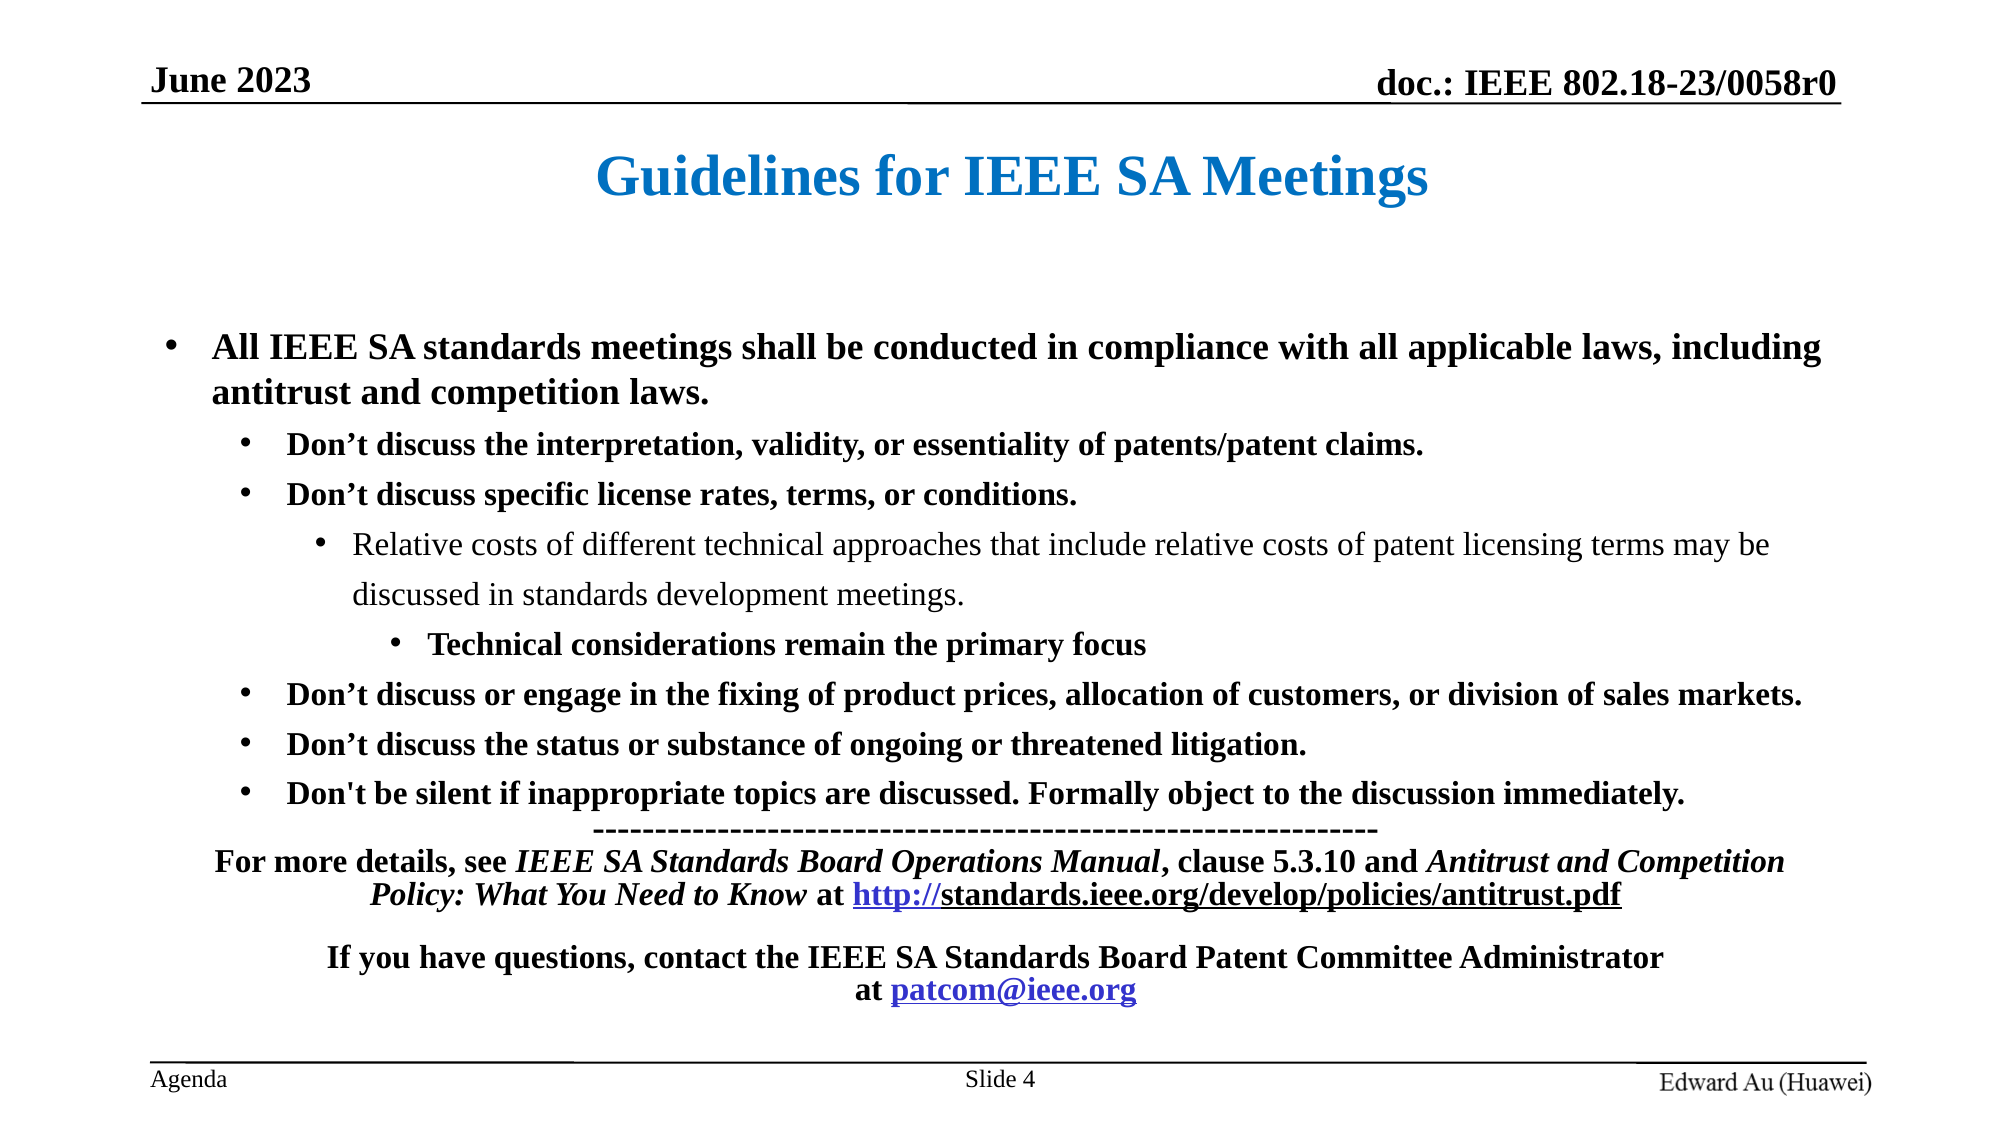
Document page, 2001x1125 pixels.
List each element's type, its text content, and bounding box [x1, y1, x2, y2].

text_box All IEEE SA standards meetings shall be conducted in compliance with all applicable laws, including antitrust and competition laws. Don’t discuss the interpretation, validity, or essentiality of patents/patent claims. Don’t discuss specific license rates, terms, or conditions. Relative costs of different technical approaches that include relative costs of patent licensing terms may be discussed in standards development meetings. Technical considerations remain the primary focus Don’t discuss or engage in the fixing of product prices, allocation of customers, or division of sales markets. Don’t discuss the status or substance of ongoing or threatened litigation. Don't be silent if inappropriate topics are discussed. Formally object to the discussion immediately. --------------------------------------------------------------- For more details, see IEEE SA Standards Board Operations Manual, clause 5.3.10 and Antitrust and Competition Policy: What You Need to Know at http://standards.ieee.org/develop/policies/antitrust.pdf If you have questions, contact the IEEE SA Standards Board Patent Committee Administrator at patcom@ieee.org [149, 275, 1851, 1040]
title Guidelines for IEEE SA Meetings [162, 99, 1864, 246]
picture [1174, 1058, 1887, 1113]
slide_number Slide 4 [925, 1061, 1076, 1123]
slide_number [149, 54, 513, 101]
